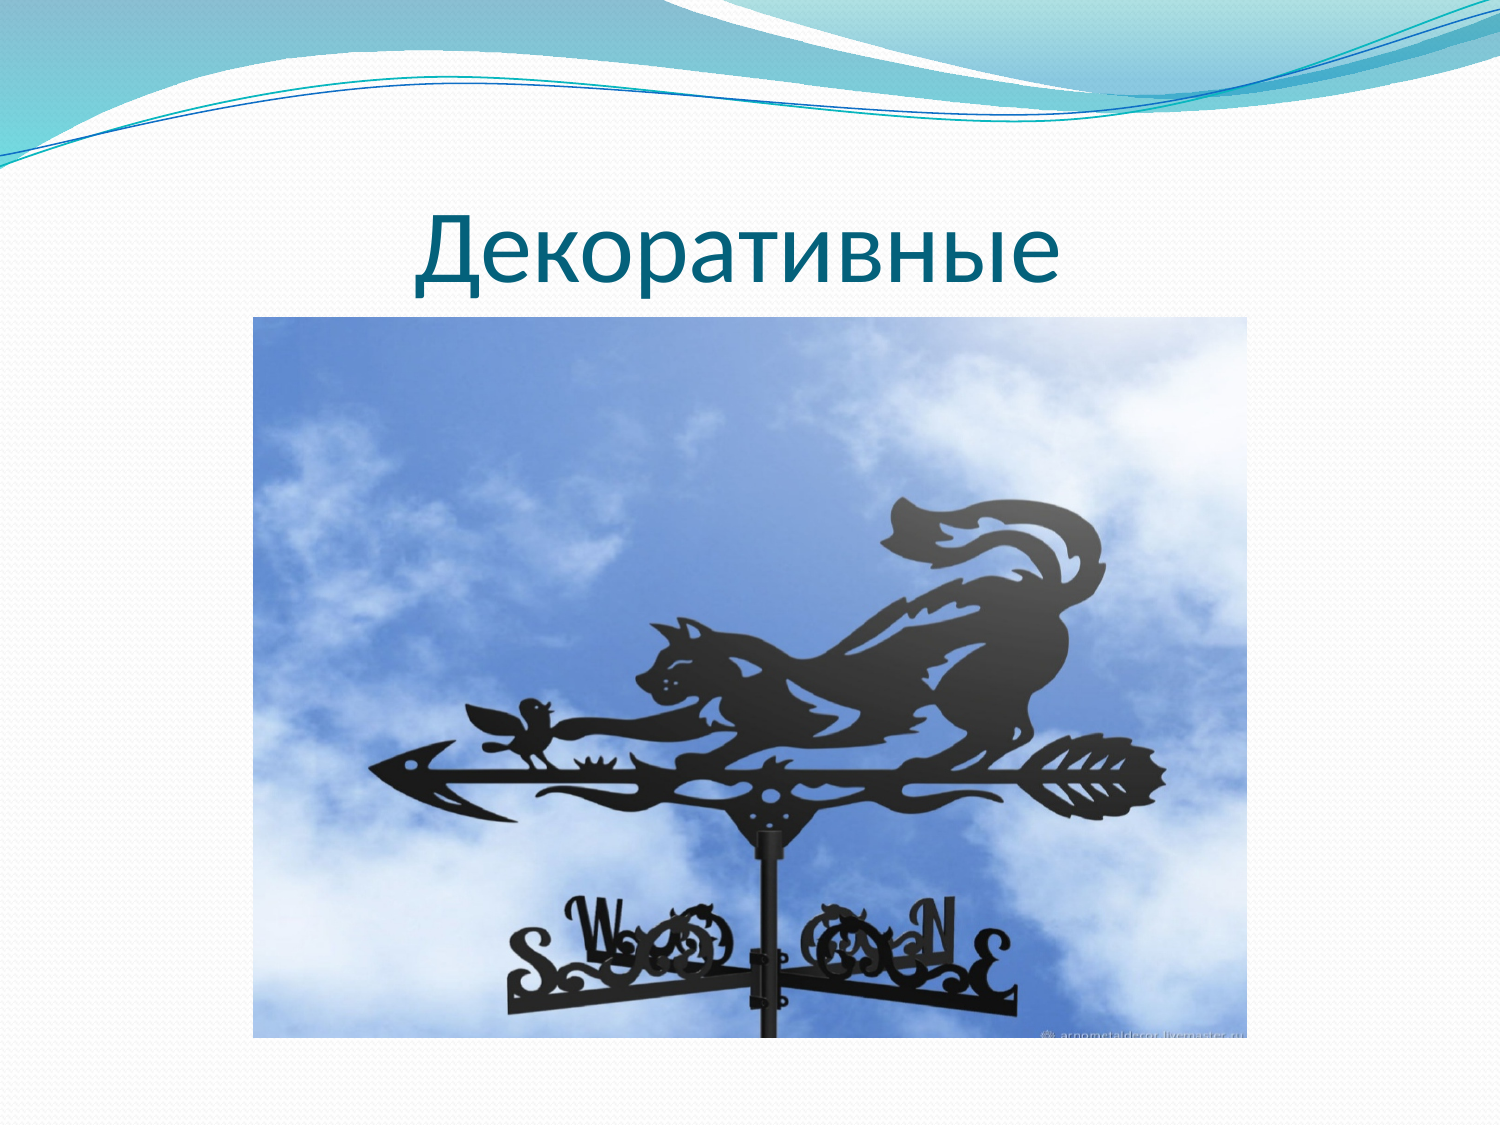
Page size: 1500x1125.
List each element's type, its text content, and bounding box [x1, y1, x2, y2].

title Декоративные [75, 115, 1425, 303]
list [253, 317, 1247, 1038]
